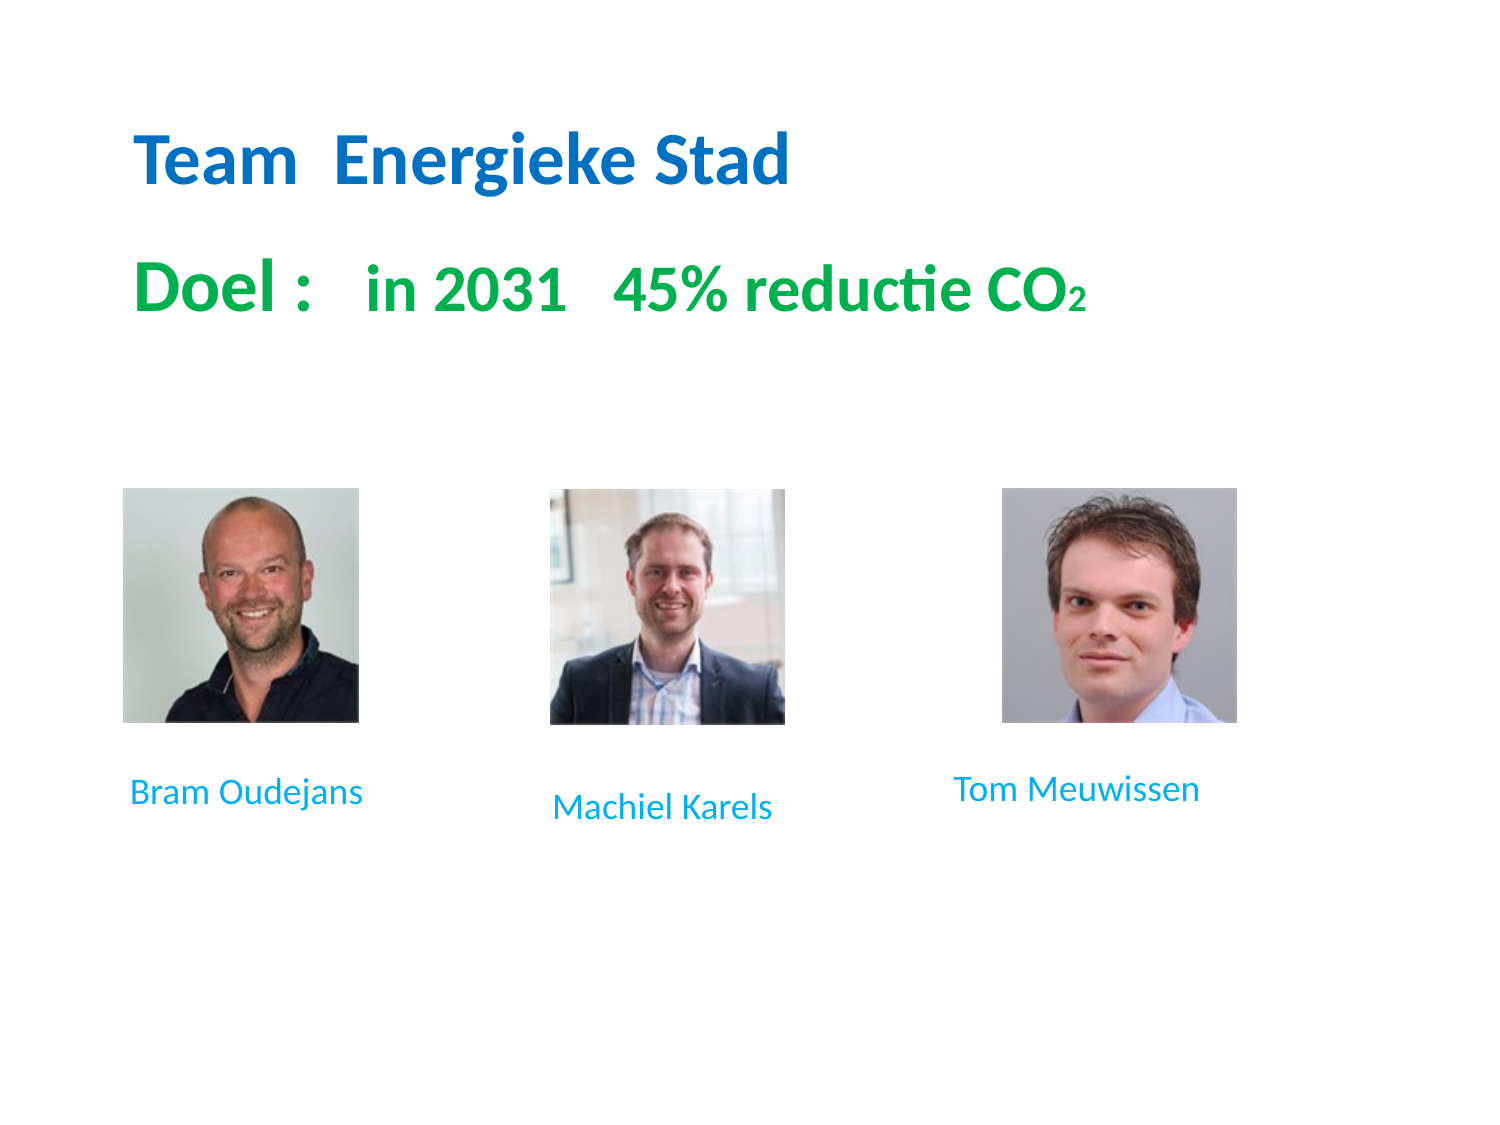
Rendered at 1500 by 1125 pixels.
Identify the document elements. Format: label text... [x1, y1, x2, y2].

text_box Bram Oudejans [114, 760, 440, 820]
text_box Tom Meuwissen [938, 756, 1223, 817]
picture [1002, 488, 1237, 723]
text_box Machiel Karels [537, 775, 798, 835]
picture [123, 488, 359, 723]
text_box Team Energieke Stad [118, 101, 888, 207]
text_box Doel : in 2031 45% reductie CO2 [118, 229, 1265, 334]
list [549, 489, 785, 725]
